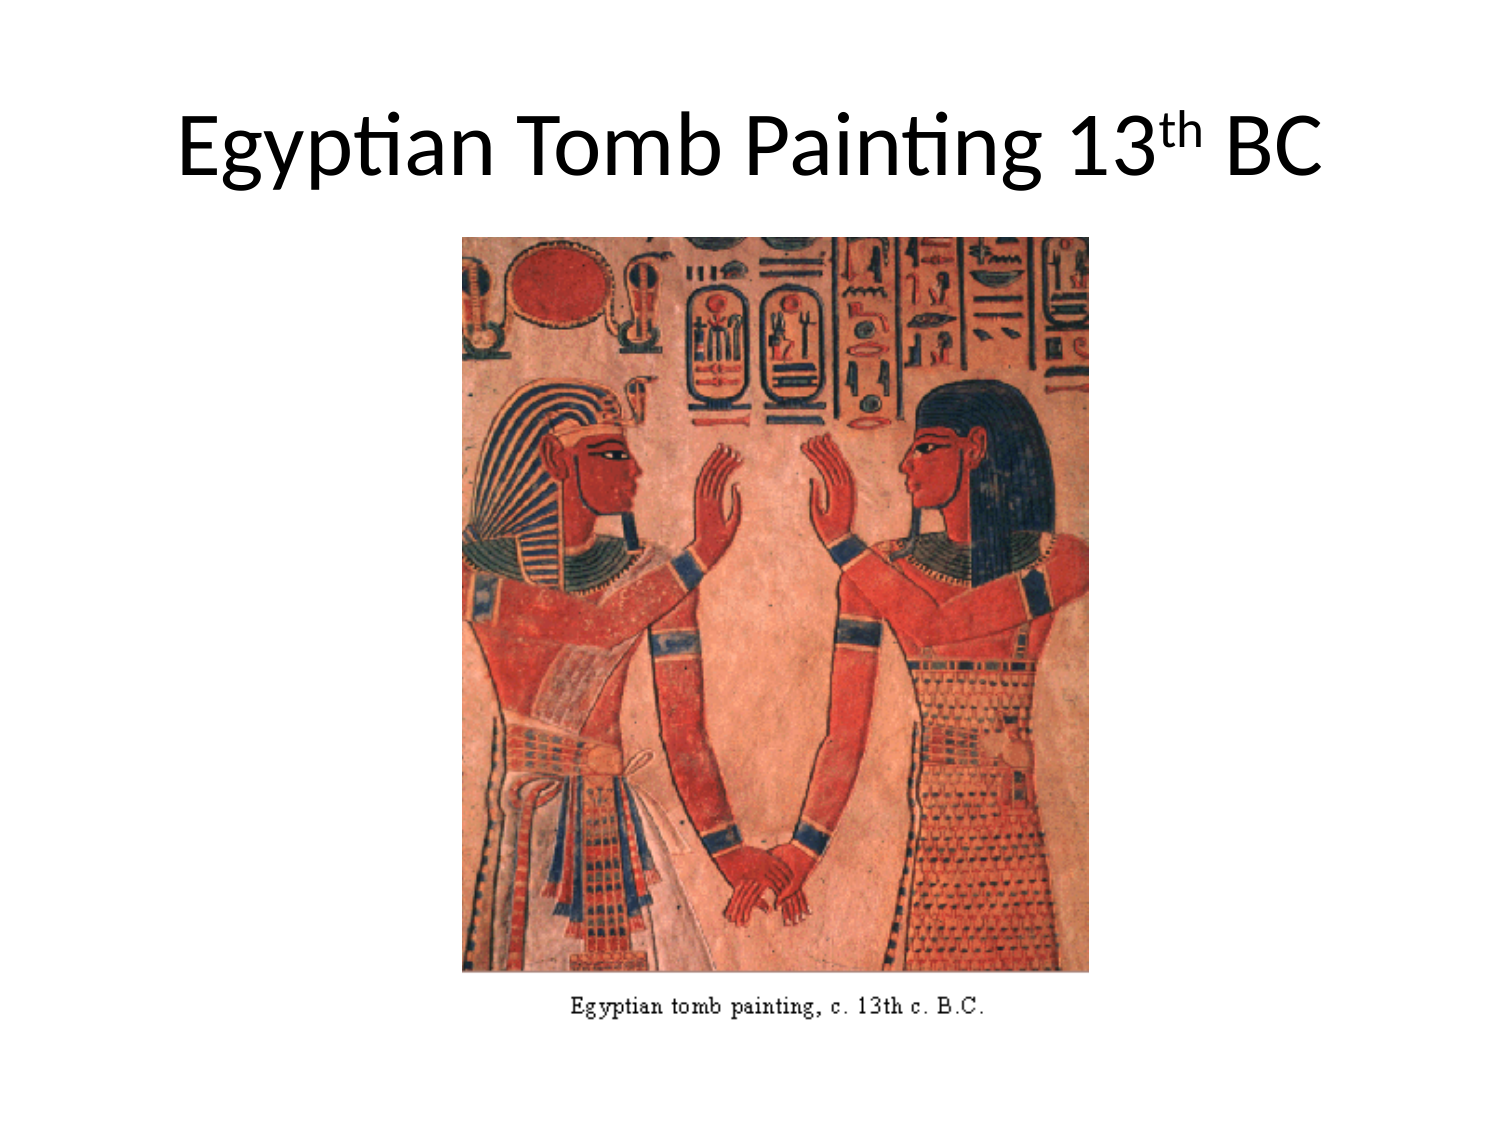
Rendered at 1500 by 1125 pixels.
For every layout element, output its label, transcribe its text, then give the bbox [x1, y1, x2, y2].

title Egyptian Tomb Painting 13th BC [75, 45, 1425, 233]
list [462, 237, 1089, 1040]
